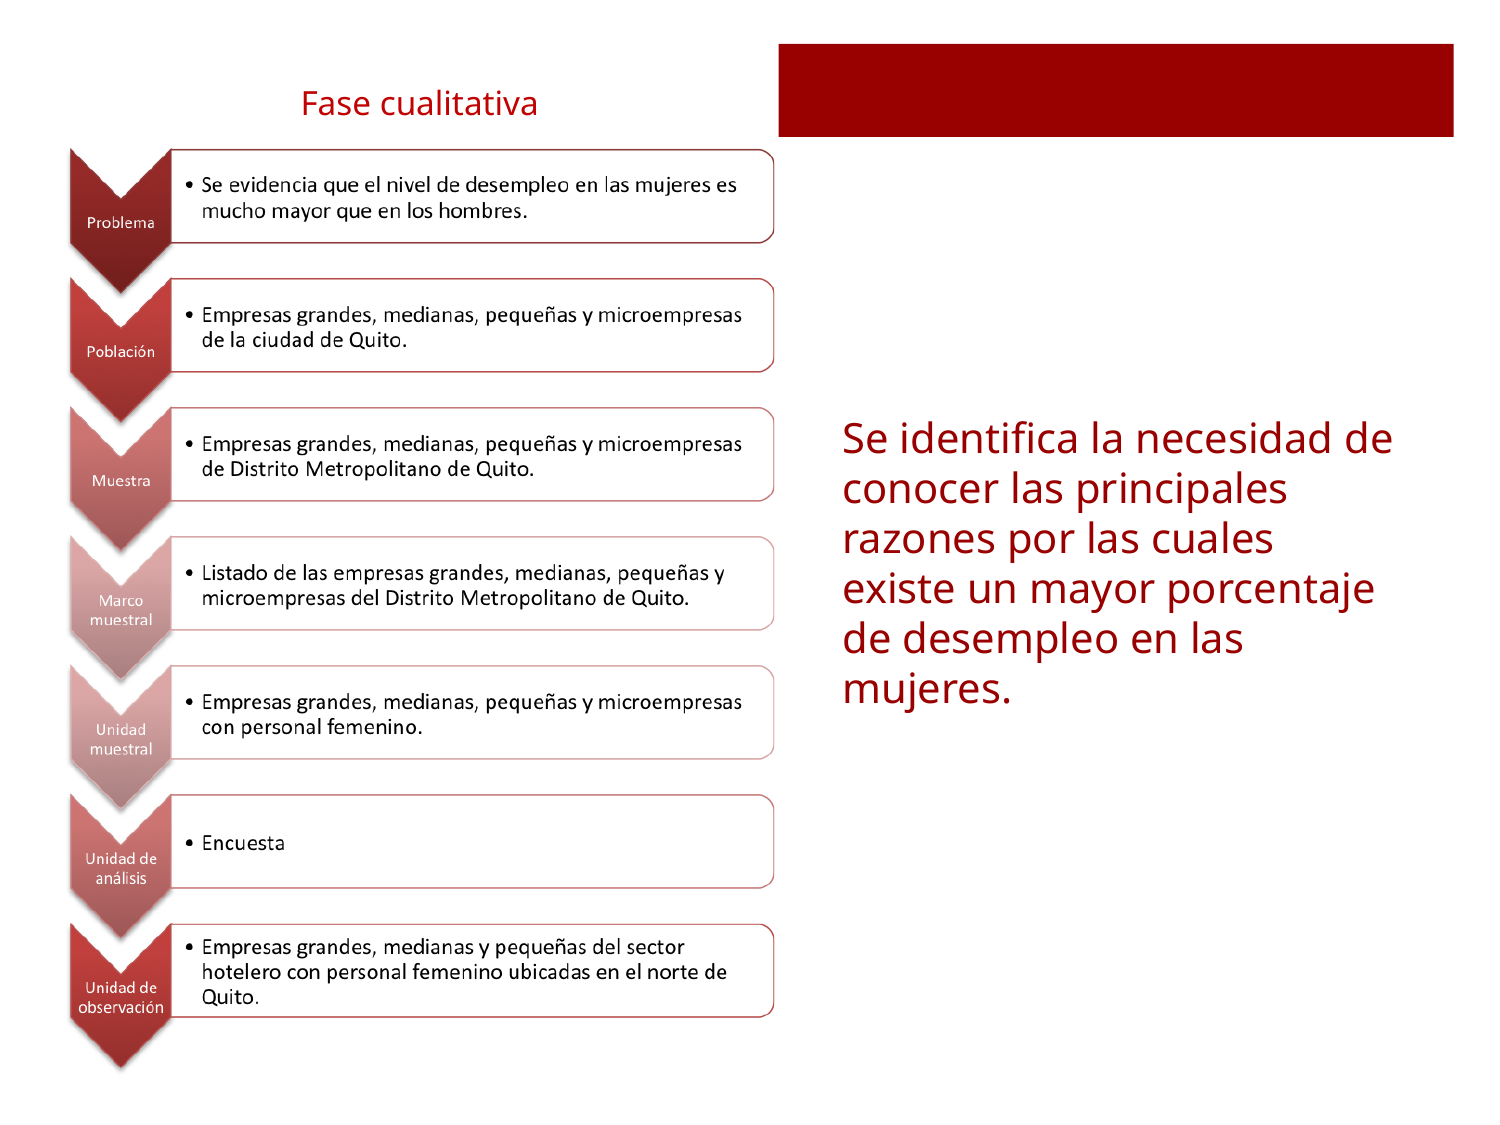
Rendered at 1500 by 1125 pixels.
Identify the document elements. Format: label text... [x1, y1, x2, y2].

title Se identifica la necesidad de conocer las principales razones por las cuales existe un mayor porcentaje de desempleo en las mujeres. [827, 549, 1413, 720]
picture [61, 123, 776, 1101]
list Fase cualitativa [127, 75, 713, 123]
